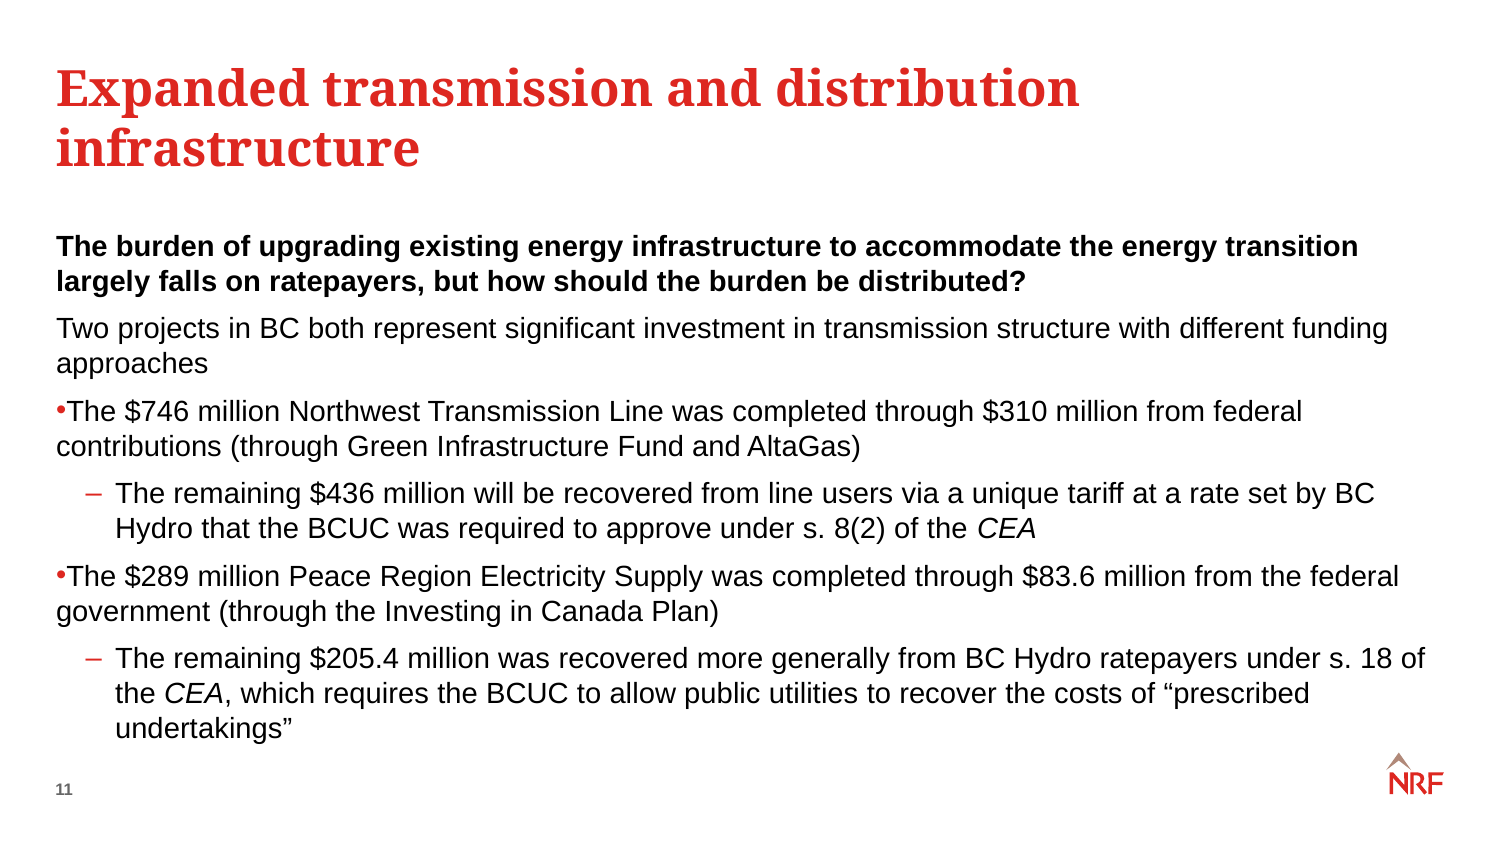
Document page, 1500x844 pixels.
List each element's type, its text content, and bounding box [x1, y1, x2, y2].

slide_number 11 [55, 778, 85, 799]
list The burden of upgrading existing energy infrastructure to accommodate the energy transition largely falls on ratepayers, but how should the burden be distributed? Two projects in BC both represent significant investment in transmission structure with different funding approaches The $746 million Northwest Transmission Line was completed through $310 million from federal contributions (through Green Infrastructure Fund and AltaGas) The remaining $436 million will be recovered from line users via a unique tariff at a rate set by BC Hydro that the BCUC was required to approve under s. 8(2) of the CEA The $289 million Peace Region Electricity Supply was completed through $83.6 million from the federal government (through the Investing in Canada Plan) The remaining $205.4 million was recovered more generally from BC Hydro ratepayers under s. 18 of the CEA, which requires the BCUC to allow public utilities to recover the costs of “prescribed undertakings” [56, 227, 1444, 735]
title Expanded transmission and distribution infrastructure [56, 55, 1444, 142]
